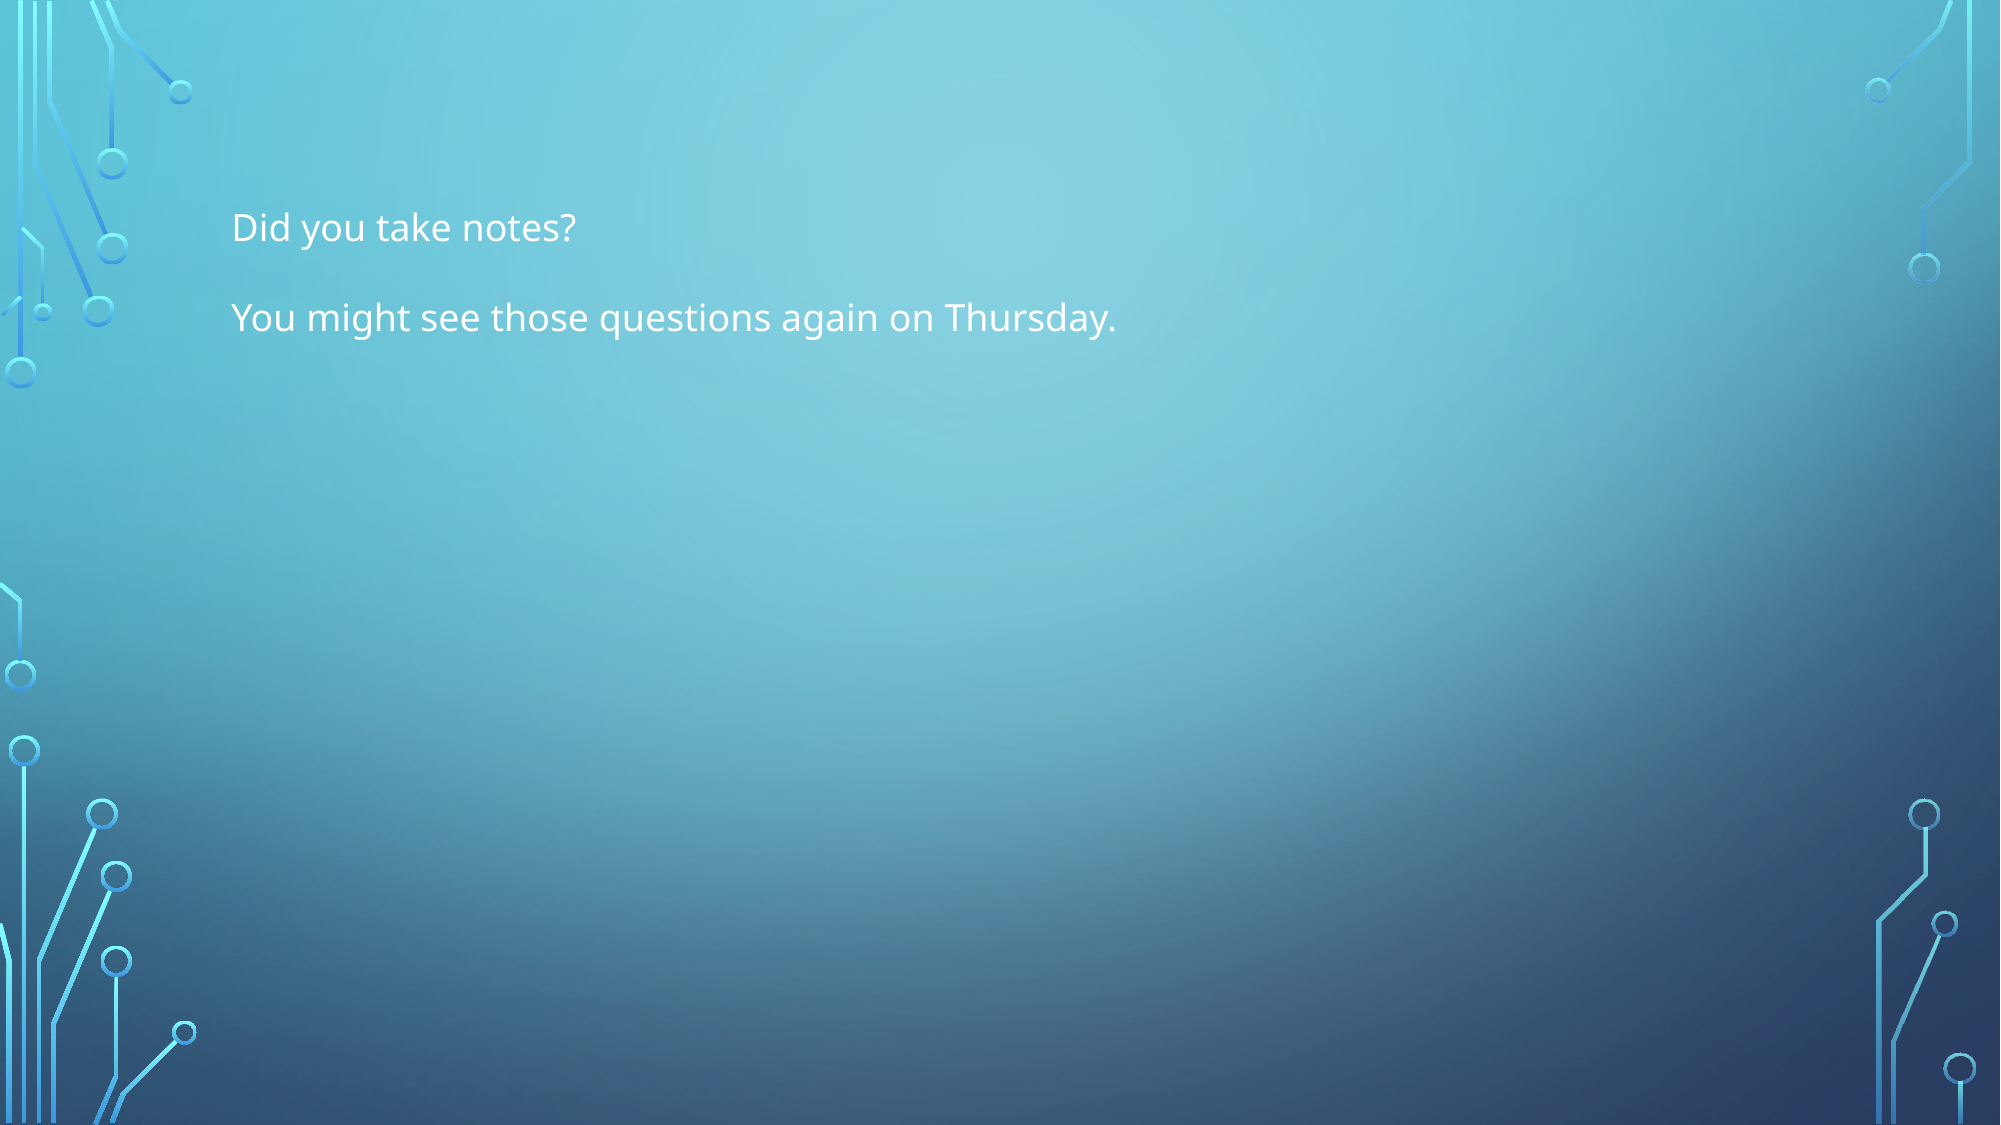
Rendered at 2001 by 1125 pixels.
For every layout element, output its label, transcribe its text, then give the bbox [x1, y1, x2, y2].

text_box Did you take notes? You might see those questions again on Thursday. [216, 196, 1133, 347]
